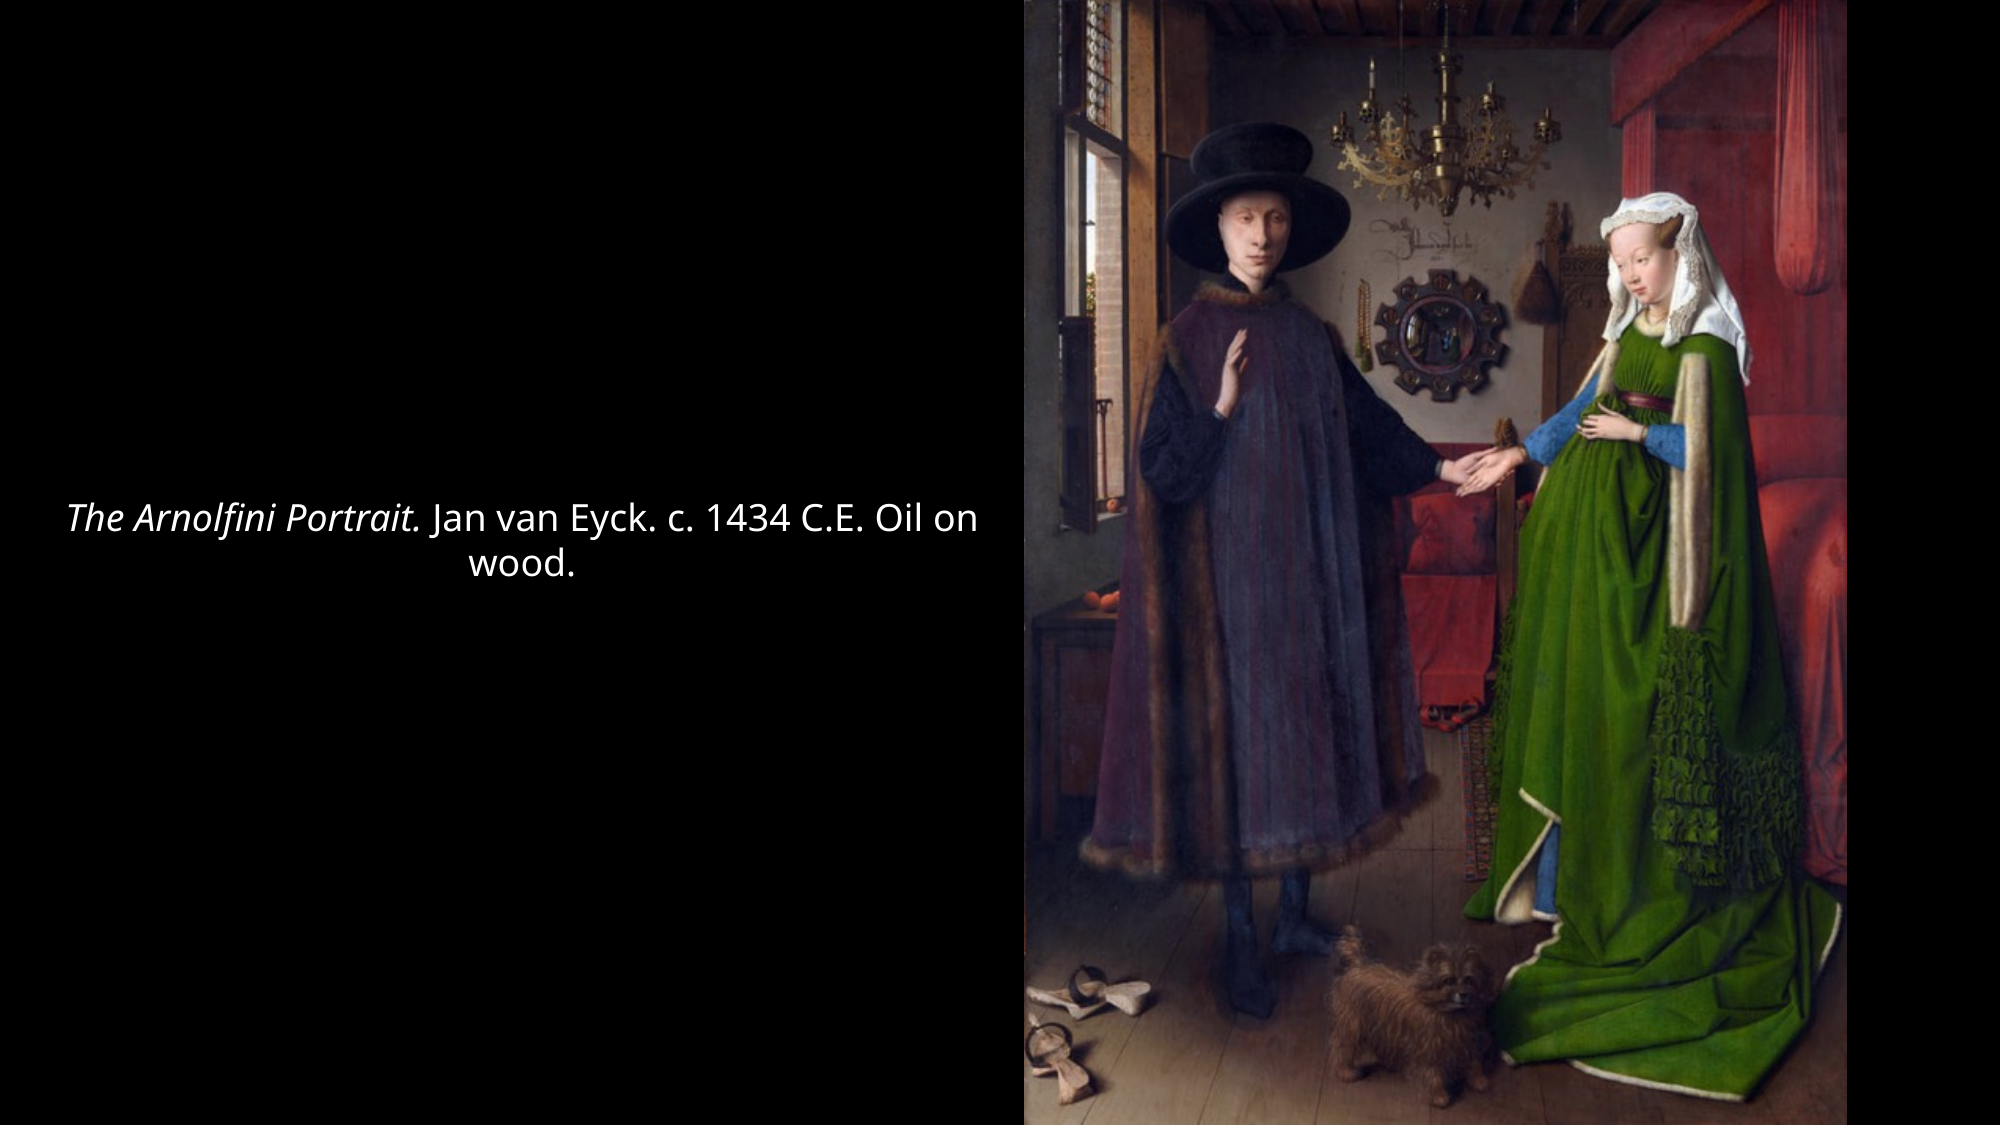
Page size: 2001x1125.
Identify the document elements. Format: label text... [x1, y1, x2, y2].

picture [1024, 0, 1847, 1125]
text_box The Arnolfini Portrait. Jan van Eyck. c. 1434 C.E. Oil on wood. [22, 486, 1023, 682]
